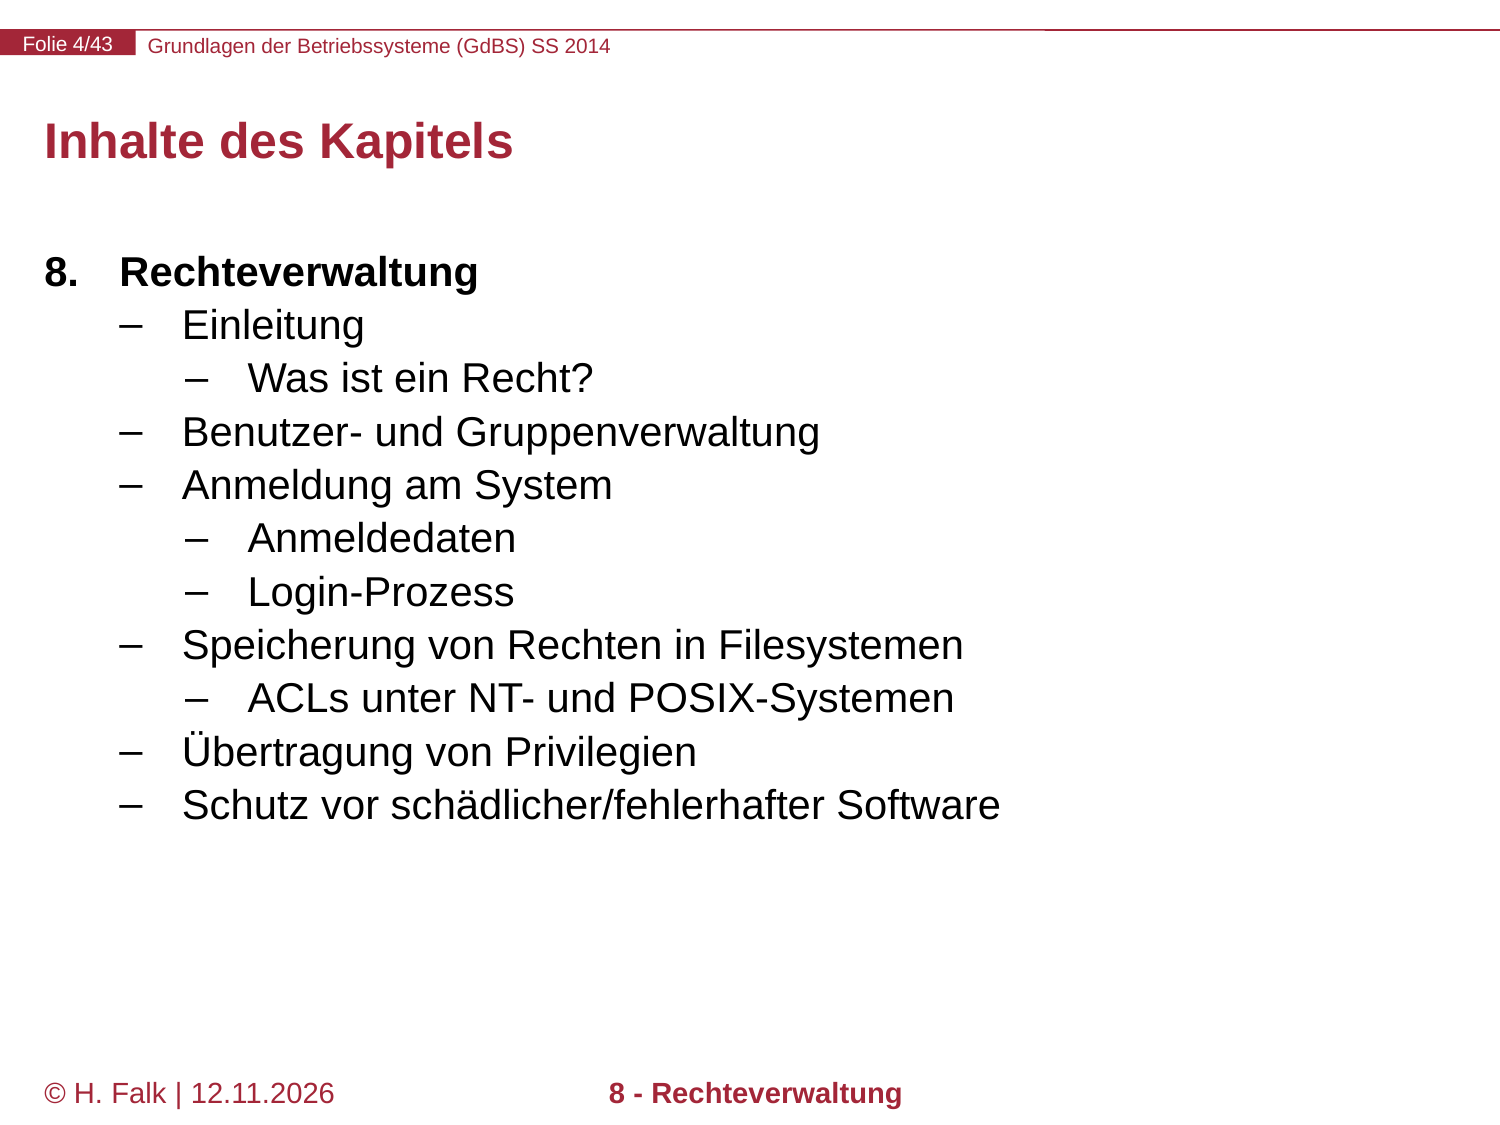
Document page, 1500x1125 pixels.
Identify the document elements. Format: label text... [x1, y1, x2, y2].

title Inhalte des Kapitels [29, 90, 1471, 198]
footer 8 - Rechteverwaltung [301, 1066, 1211, 1125]
list Rechteverwaltung Einleitung Was ist ein Recht? Benutzer- und Gruppenverwaltung Anmeldung am System Anmeldedaten Login-Prozess Speicherung von Rechten in Filesystemen ACLs unter NT- und POSIX-Systemen Übertragung von Privilegien Schutz vor schädlicher/fehlerhafter Software [29, 227, 1471, 1047]
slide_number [29, 1066, 301, 1125]
